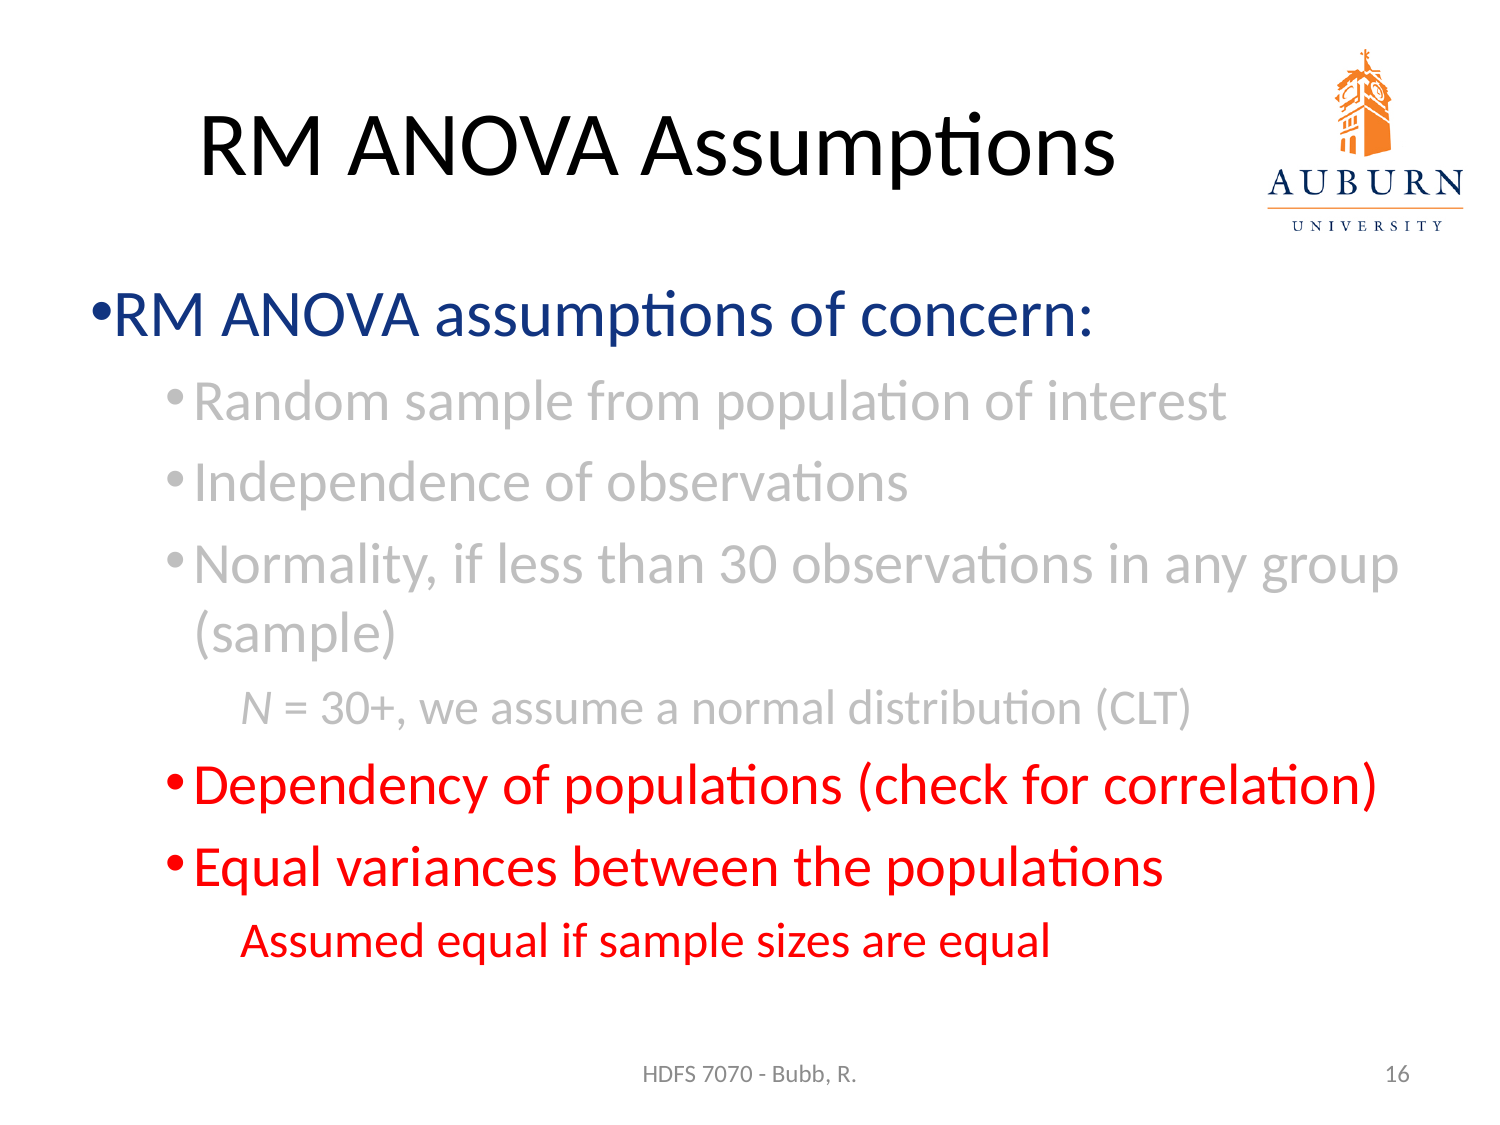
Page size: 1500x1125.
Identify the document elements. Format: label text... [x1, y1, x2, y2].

title RM ANOVA Assumptions [75, 45, 1243, 233]
picture [1262, 49, 1468, 238]
slide_number 16 [1074, 1042, 1425, 1103]
list RM ANOVA assumptions of concern: Random sample from population of interest Independence of observations Normality, if less than 30 observations in any group (sample) N = 30+, we assume a normal distribution (CLT) Dependency of populations (check for correlation) Equal variances between the populations Assumed equal if sample sizes are equal [75, 262, 1500, 1063]
footer HDFS 7070 - Bubb, R. [512, 1042, 988, 1103]
